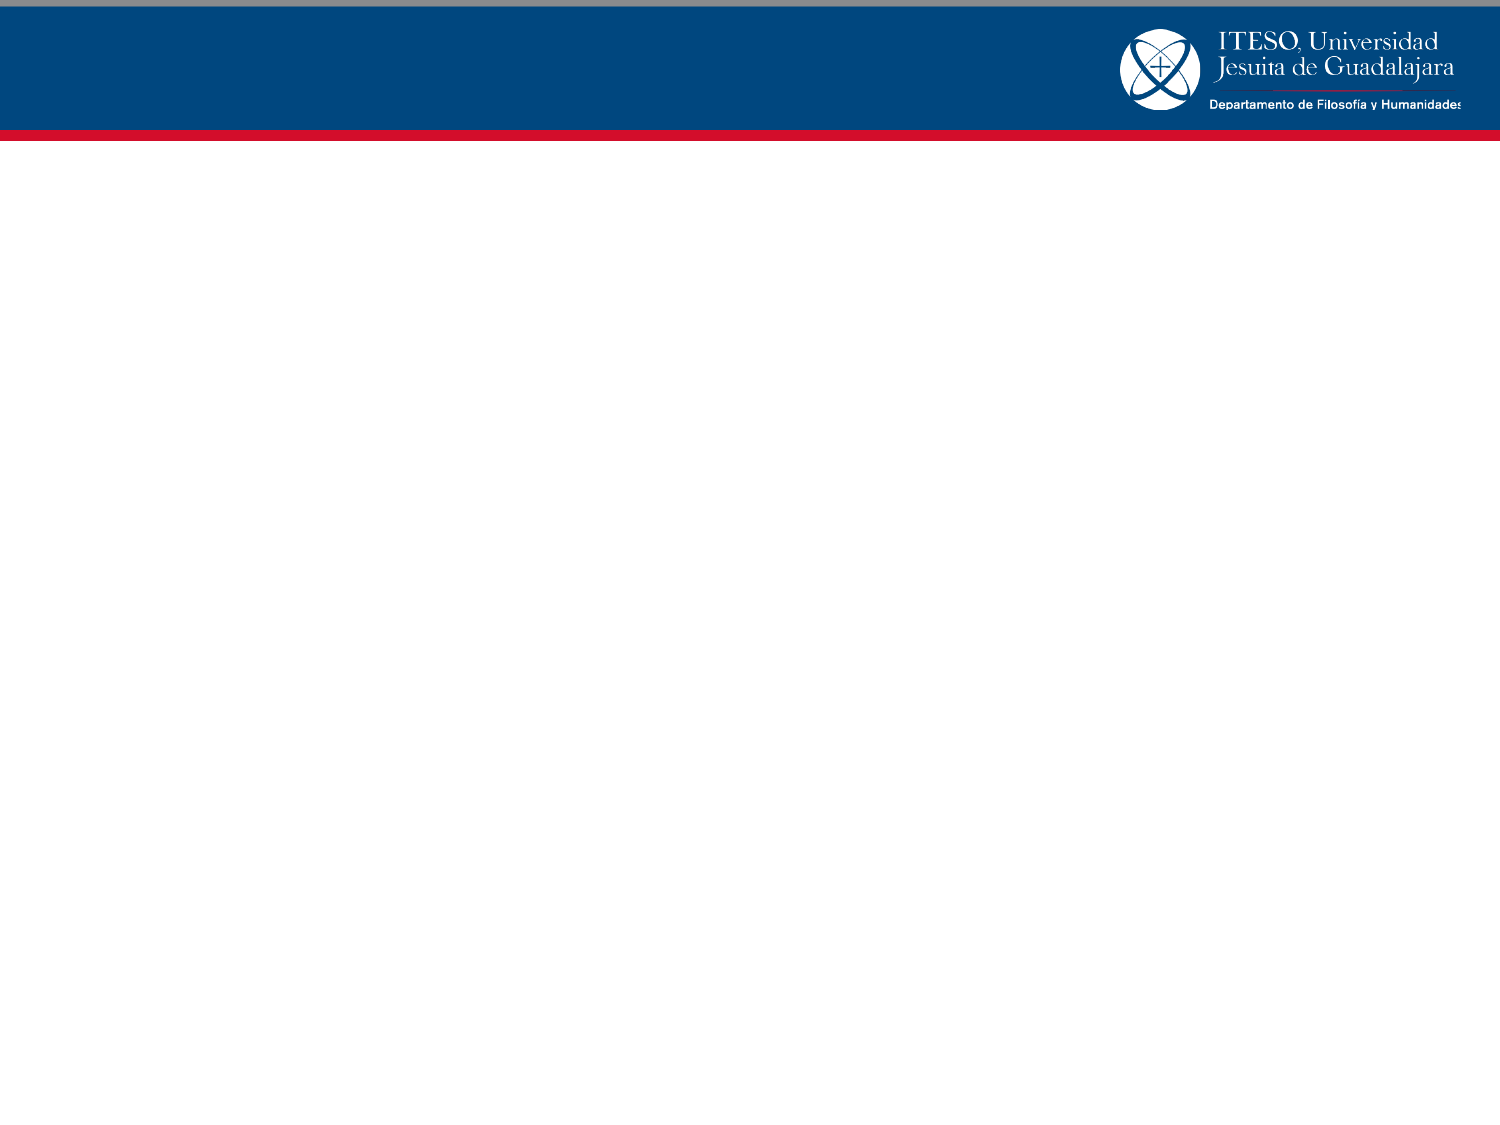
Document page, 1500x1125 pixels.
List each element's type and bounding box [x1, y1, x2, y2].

picture [0, 0, 1500, 141]
